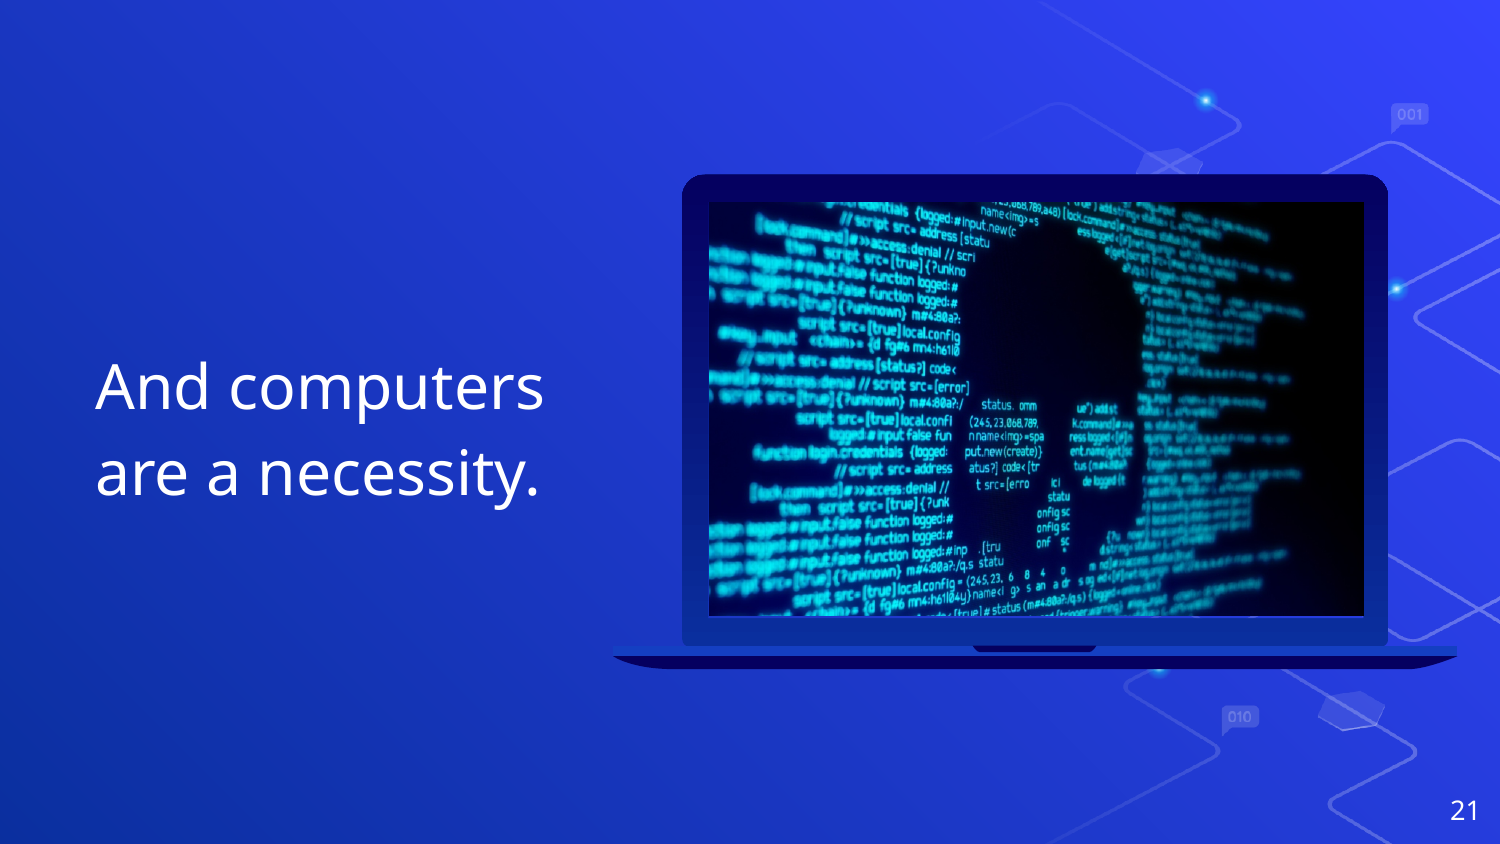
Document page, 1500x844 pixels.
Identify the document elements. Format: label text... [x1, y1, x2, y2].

list And computers are a necessity. [95, 128, 568, 716]
picture [0, 0, 1500, 844]
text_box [612, 174, 1458, 670]
slide_number 21 [1391, 779, 1482, 844]
